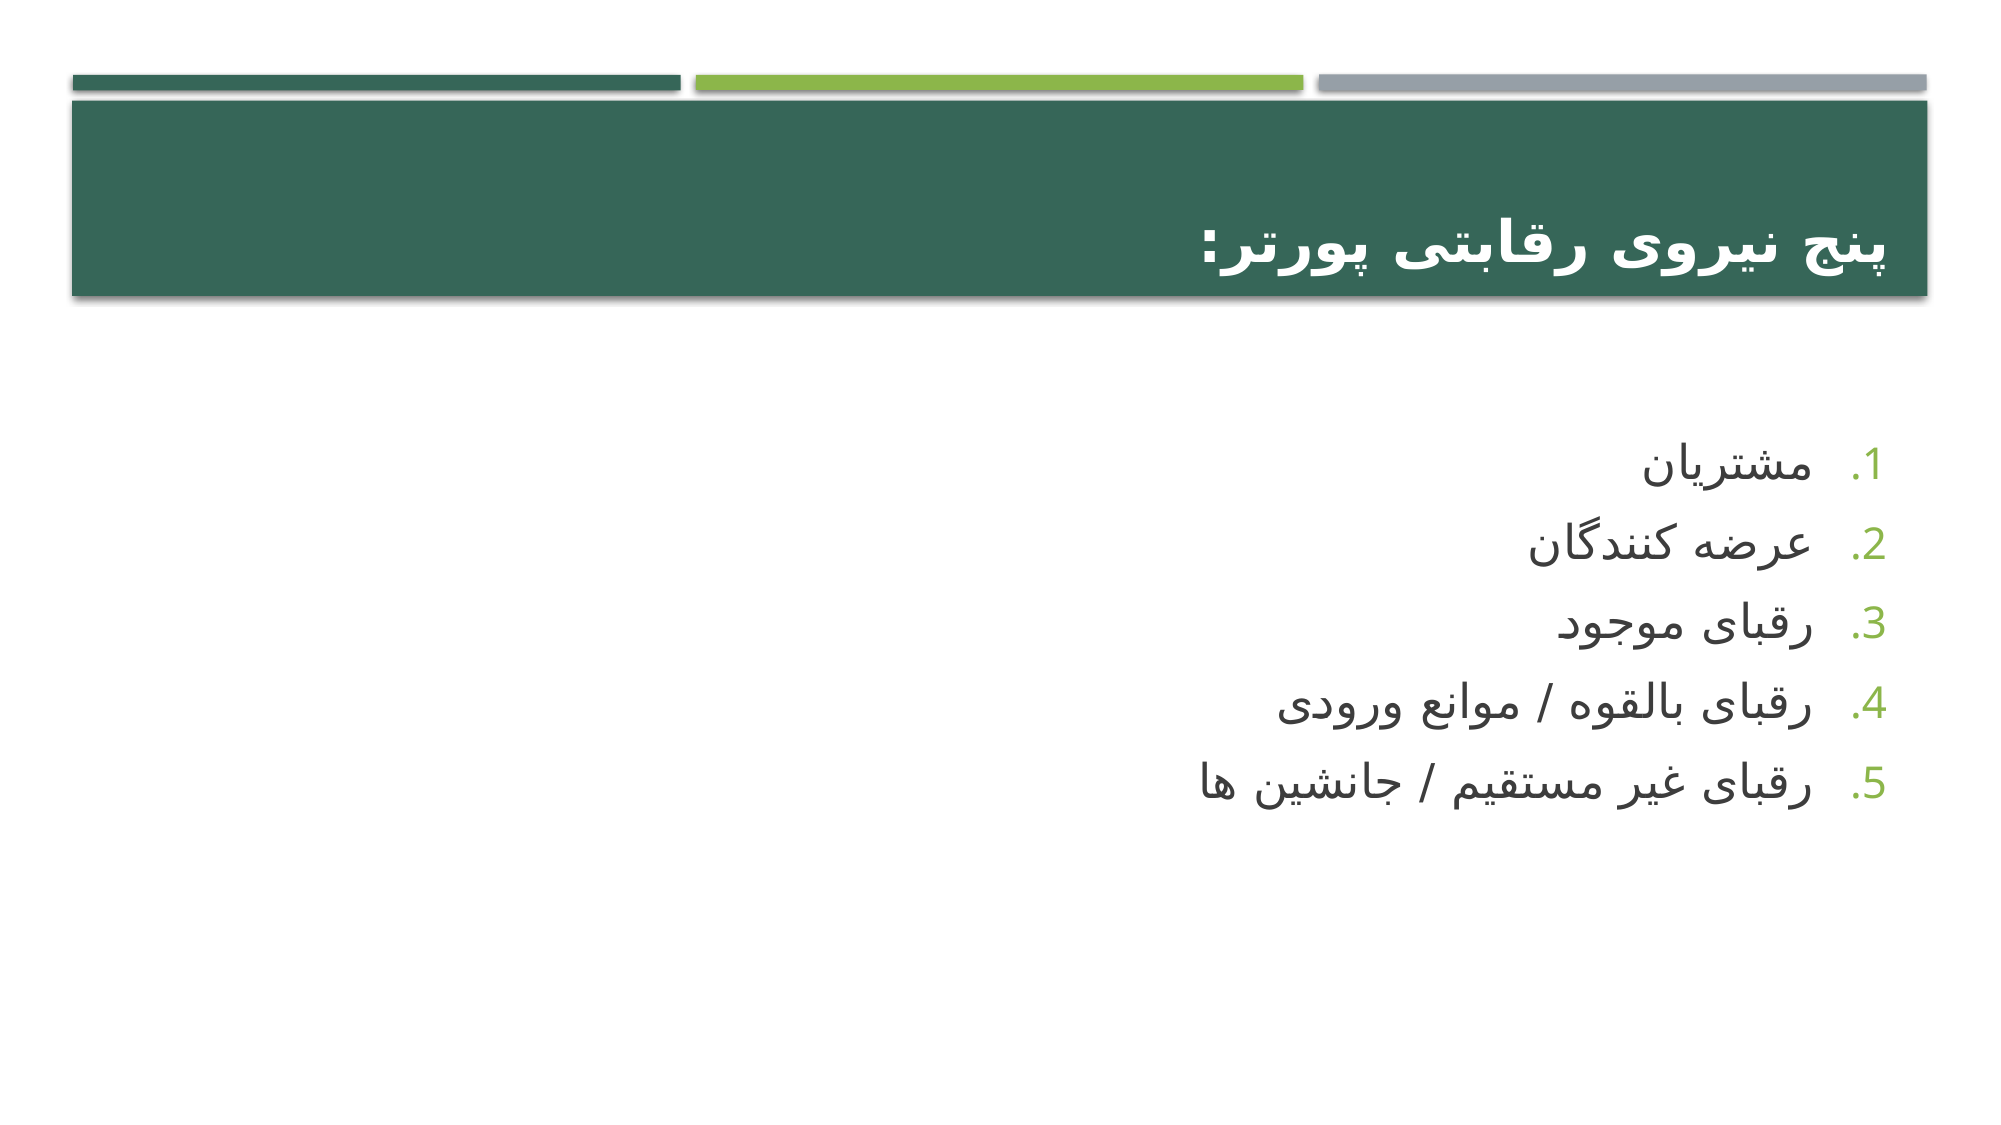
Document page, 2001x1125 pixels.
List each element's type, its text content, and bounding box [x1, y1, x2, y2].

title پنج نیروی رقابتی پورتر: [95, 115, 1905, 282]
list مشتریان عرضه کنندگان رقبای موجود رقبای بالقوه / موانع ورودی رقبای غیر مستقیم / جانشین ها [95, 357, 1905, 962]
